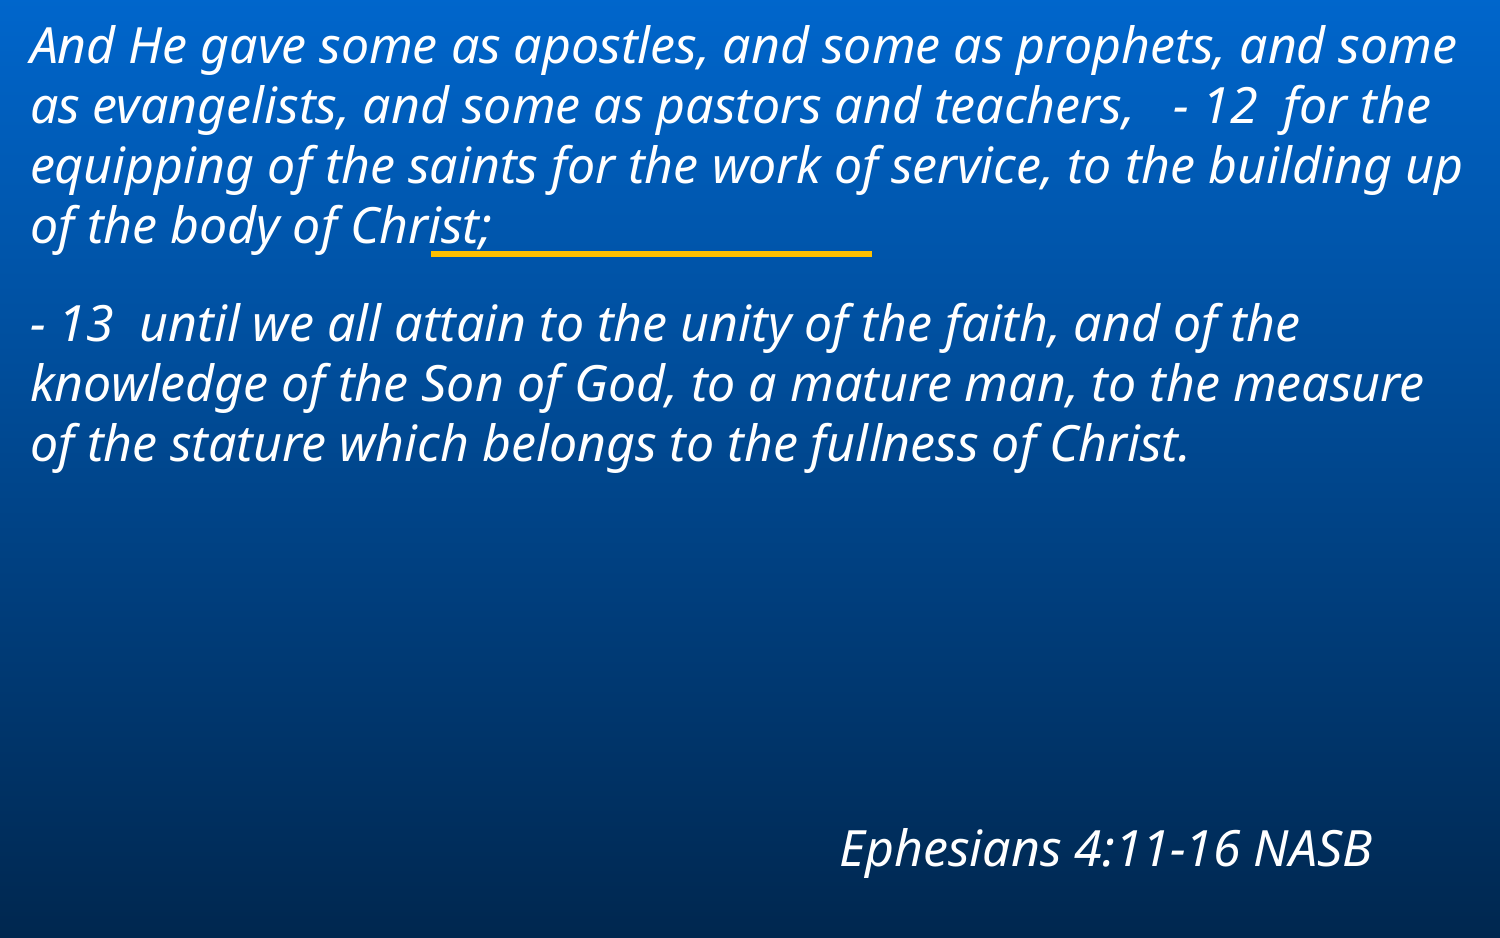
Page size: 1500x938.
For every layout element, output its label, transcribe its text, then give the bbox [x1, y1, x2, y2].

list And He gave some as apostles, and some as prophets, and some as evangelists, and some as pastors and teachers, - 12 for the equipping of the saints for the work of service, to the building up of the body of Christ; - 13 until we all attain to the unity of the faith, and of the knowledge of the Son of God, to a mature man, to the measure of the stature which belongs to the fullness of Christ. [0, 5, 1500, 551]
text_box Ephesians 4:11-16 NASB [824, 809, 1500, 884]
